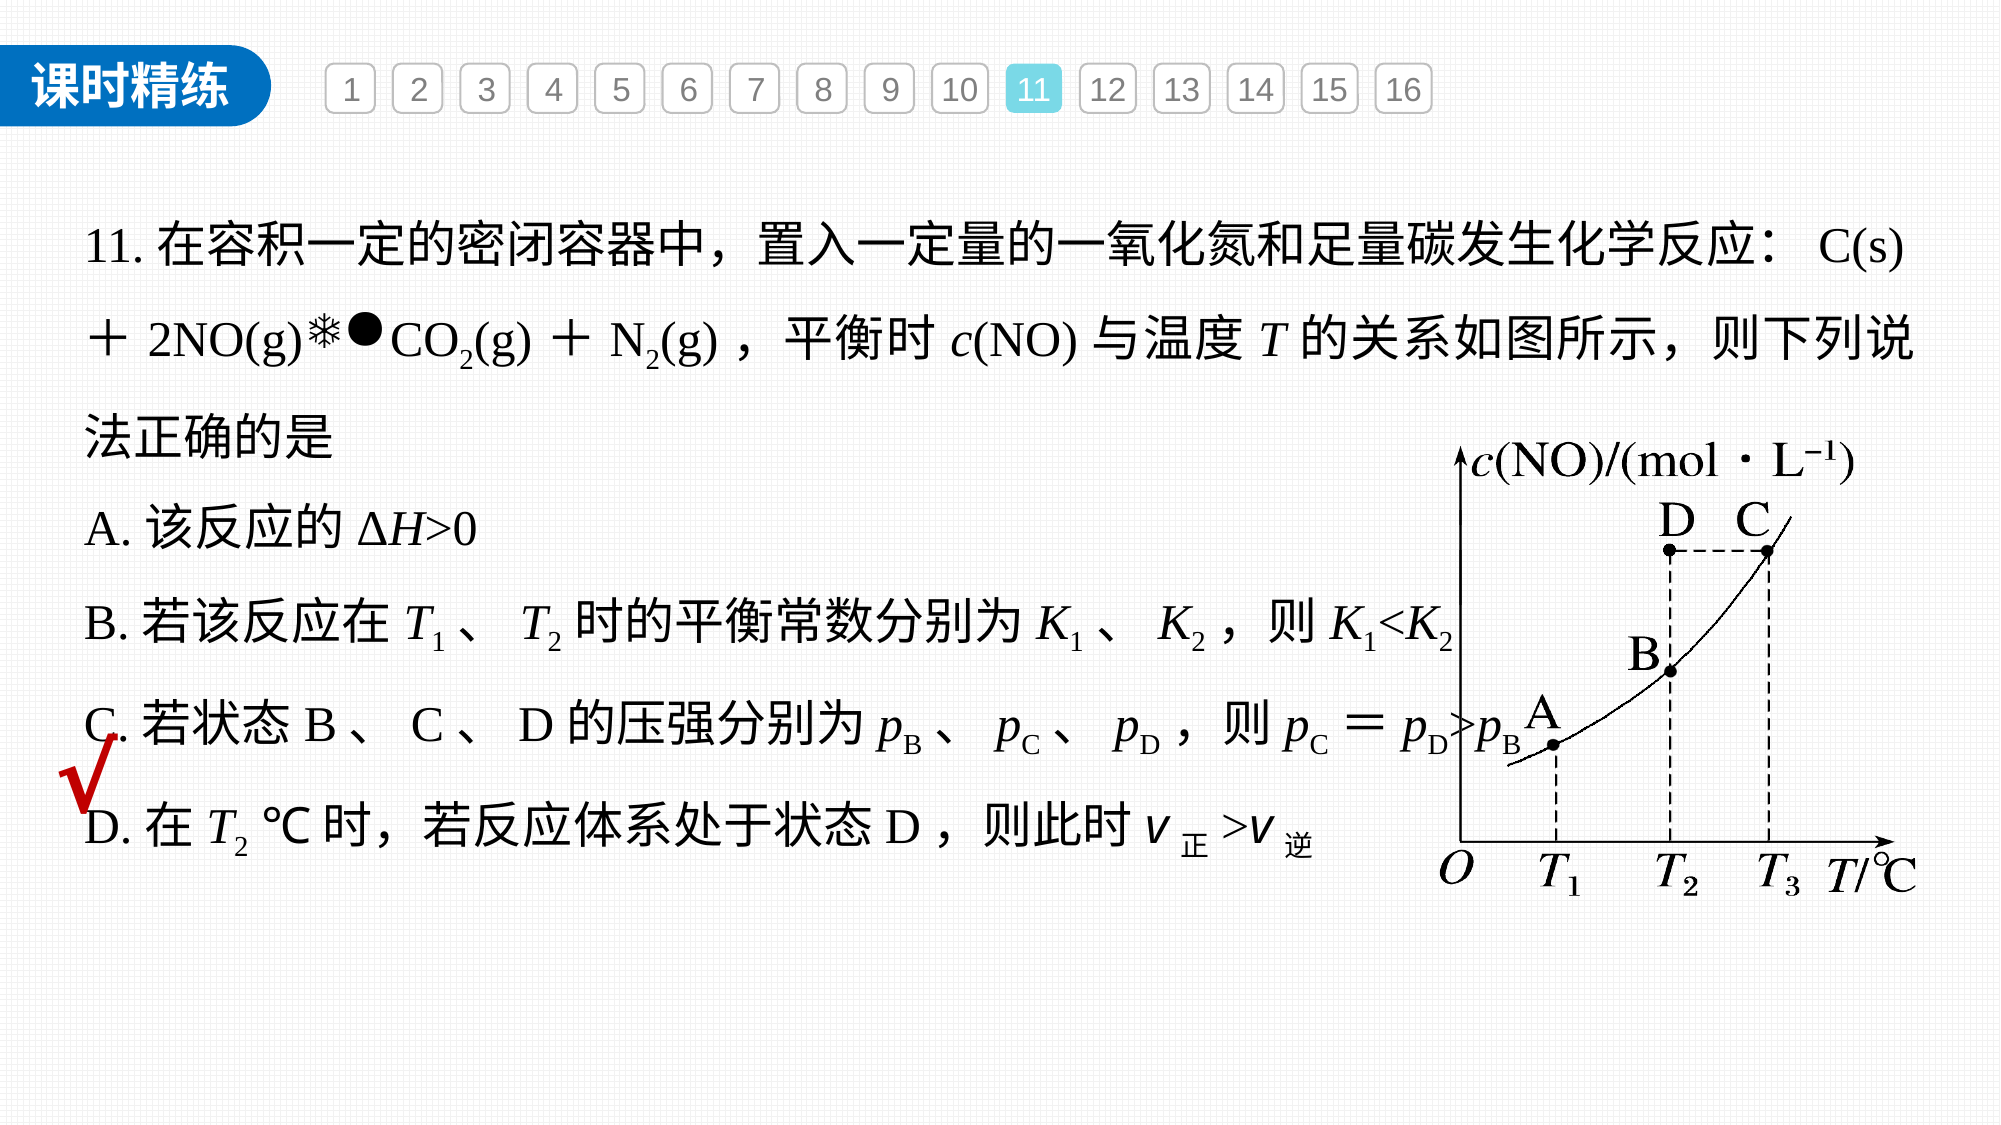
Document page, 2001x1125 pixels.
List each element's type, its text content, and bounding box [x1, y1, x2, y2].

text_box 2 [391, 62, 444, 114]
text_box 1 [324, 62, 376, 114]
text_box 7 [728, 62, 781, 114]
text_box 6 [661, 62, 713, 114]
text_box 15 [1301, 63, 1358, 113]
text_box 9 [863, 62, 916, 114]
text_box 8 [796, 62, 848, 114]
text_box 11 [1004, 62, 1064, 114]
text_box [307, 297, 473, 372]
text_box 11.在容积一定的密闭容器中，置入一定量的一氧化氮和足量碳发生化学反应：C(s)＋2NO(g) CO2(g)＋N2(g)，平衡时c(NO)与温度T的关系如图所示，则下列说法正确的是 A.该反应的ΔH>0 B.若该反应在T1、T2时的平衡常数分别为K1、K2，则K1<K2 C.若状态B、C、D的压强分别为pB、pC、pD，则pC＝pD>pB D.在T2 ℃时，若反应体系处于状态D，则此时v正>v逆 [63, 172, 1936, 873]
text_box 13 [1152, 62, 1211, 114]
text_box 12 [1078, 62, 1138, 114]
text_box 14 [1226, 62, 1285, 114]
text_box 5 [594, 62, 646, 114]
text_box 16 [1375, 63, 1432, 113]
text_box 3 [459, 62, 511, 114]
picture [1415, 433, 1922, 901]
text_box 4 [526, 62, 579, 114]
text_box 10 [930, 62, 990, 114]
text_box √ [40, 711, 165, 839]
